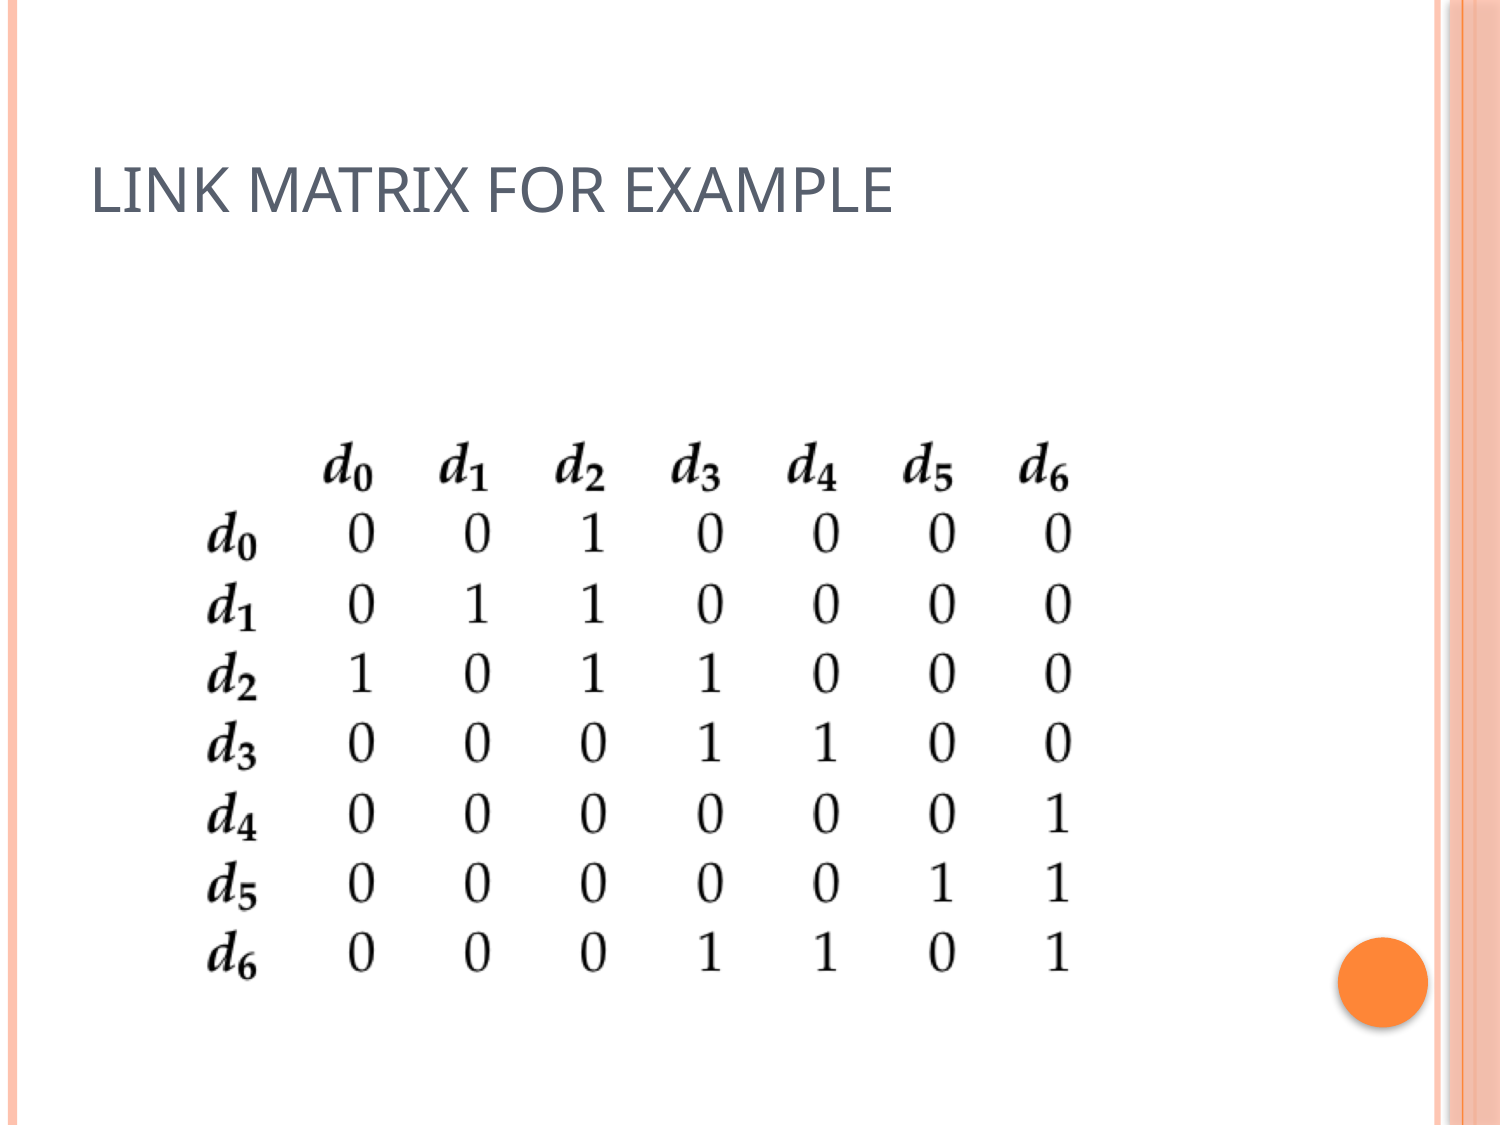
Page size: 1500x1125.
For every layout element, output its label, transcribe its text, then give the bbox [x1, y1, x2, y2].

title Link matrix for example [75, 45, 1300, 233]
picture [149, 397, 1154, 1051]
